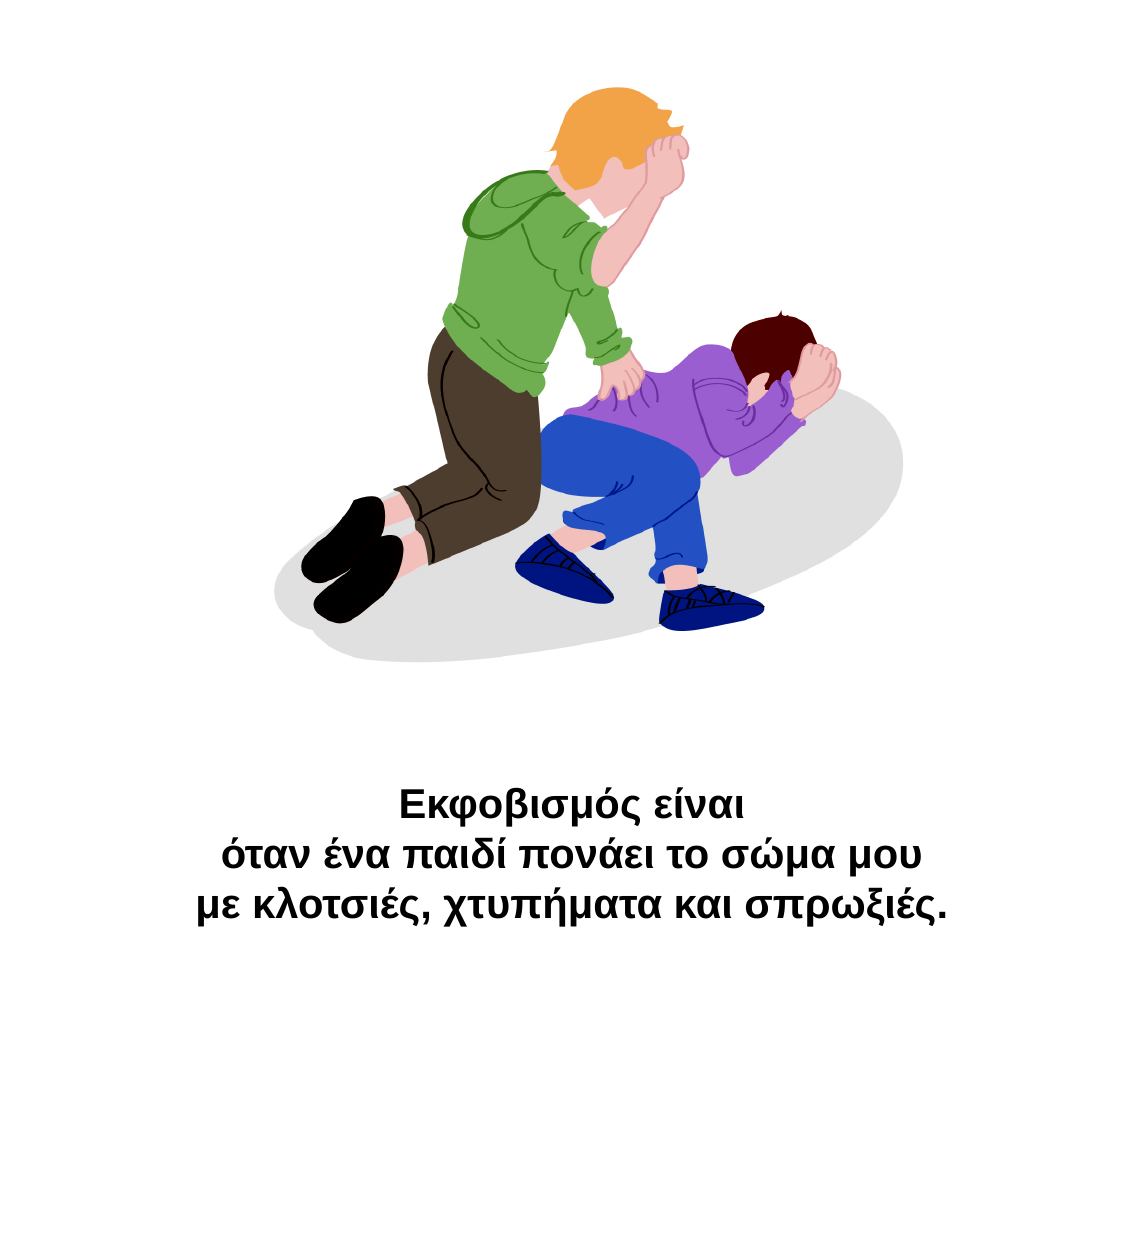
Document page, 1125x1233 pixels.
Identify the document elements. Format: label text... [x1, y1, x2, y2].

list Εκφοβισμός είναι όταν ένα παιδί πονάει το σώμα μου με κλοτσιές, χτυπήματα και σπρωξιές. [124, 768, 1031, 1116]
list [126, 67, 1048, 682]
